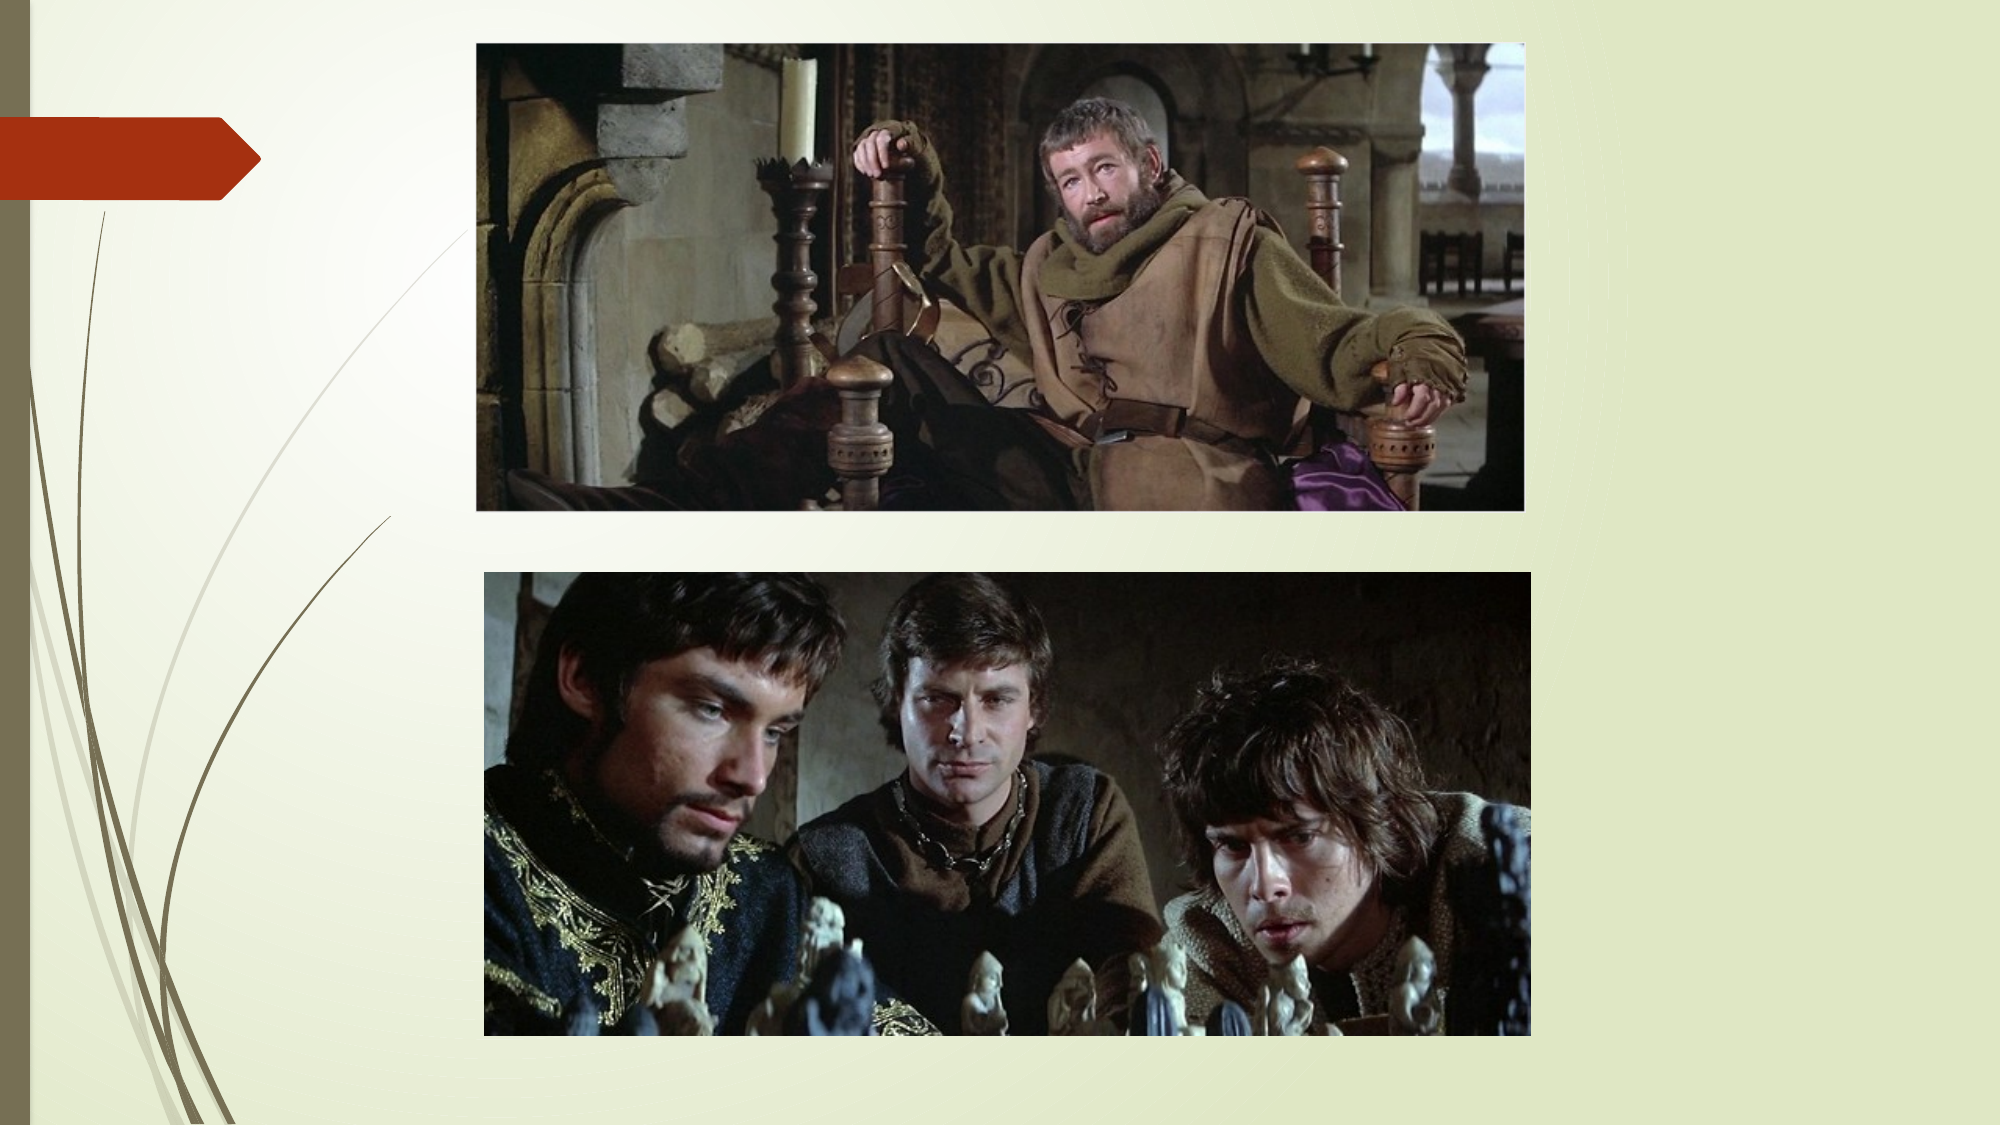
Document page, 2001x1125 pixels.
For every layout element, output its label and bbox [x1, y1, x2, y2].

picture [474, 42, 1526, 514]
list [484, 572, 1531, 1036]
